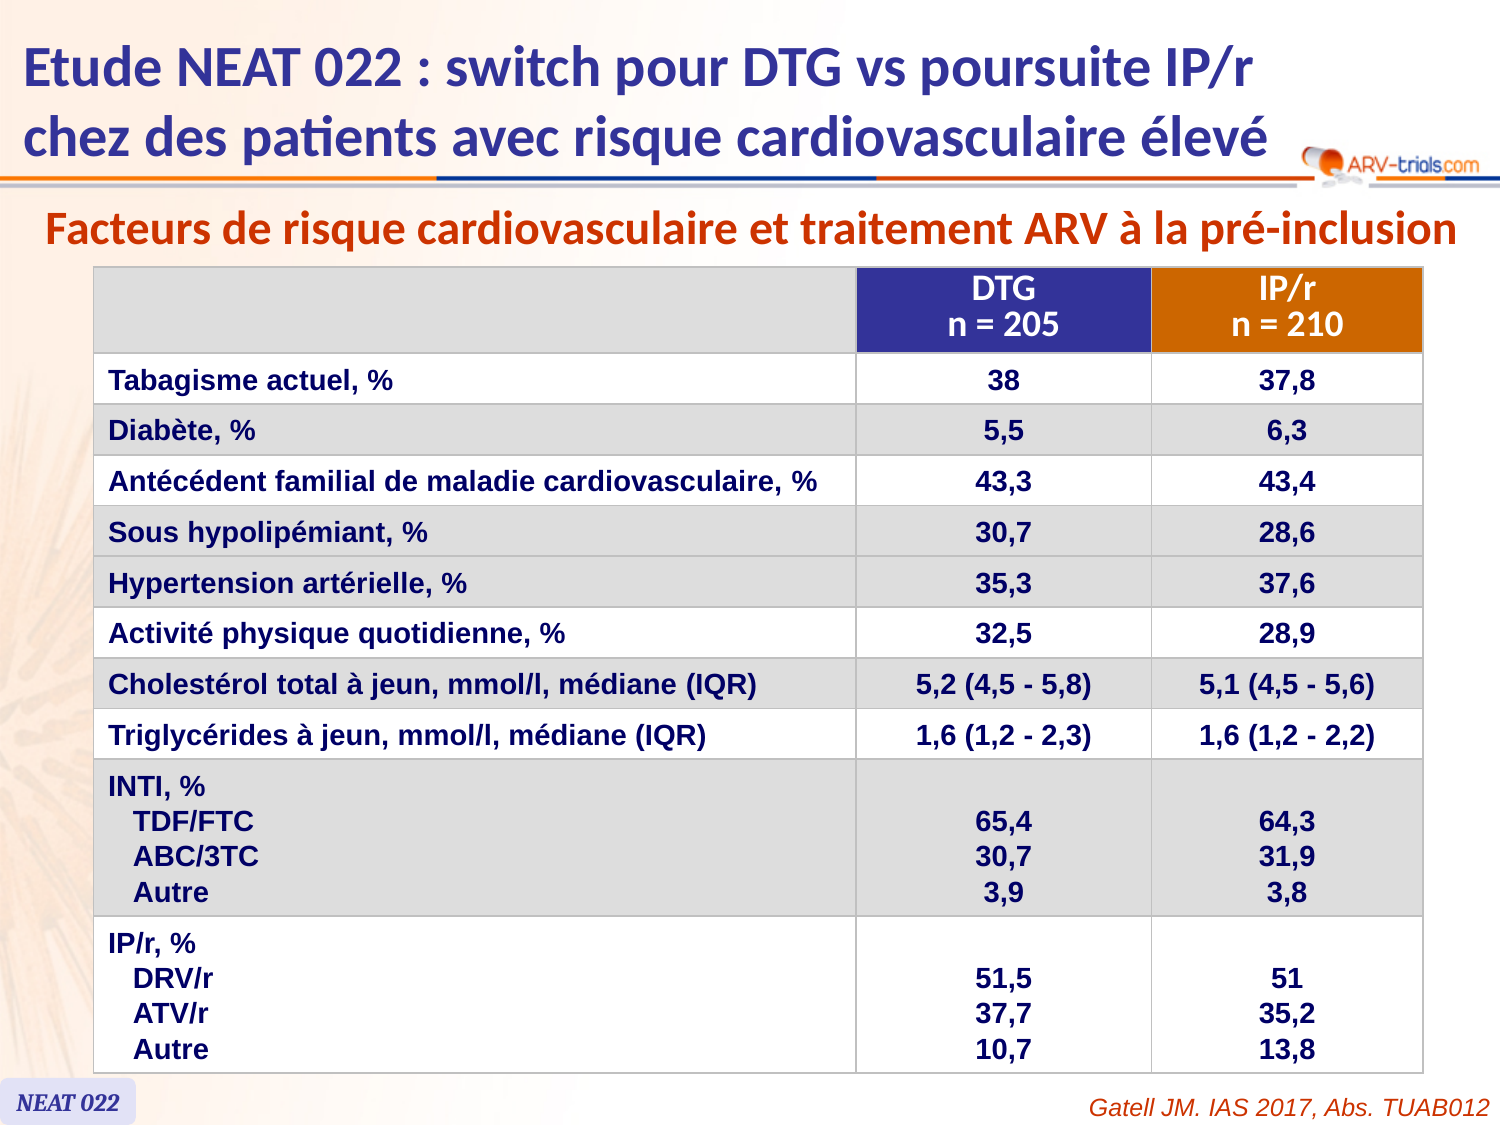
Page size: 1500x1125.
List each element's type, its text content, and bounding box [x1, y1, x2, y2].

table_cell 43,4 [1152, 456, 1422, 505]
picture [0, 0, 1500, 1125]
table_cell 32,5 [857, 608, 1151, 657]
table_cell 28,9 [1152, 608, 1422, 657]
table_cell 6,3 [1152, 405, 1422, 454]
table_cell 64,3 31,9 3,8 [1152, 760, 1422, 915]
table_cell Tabagisme actuel, % [94, 354, 855, 403]
table_cell 30,7 [857, 506, 1151, 555]
table_cell Hypertension artérielle, % [94, 557, 855, 606]
table_cell Antécédent familial de maladie cardiovasculaire, % [94, 456, 855, 505]
table_header DTG n = 205 [857, 268, 1151, 352]
table_cell 65,4 30,7 3,9 [857, 760, 1151, 915]
table_cell 38 [857, 354, 1151, 403]
table_cell INTI, % TDF/FTC ABC/3TC Autre [94, 760, 855, 915]
table_cell 1,6 (1,2 - 2,2) [1152, 709, 1422, 758]
table_cell Triglycérides à jeun, mmol/l, médiane (IQR) [94, 709, 855, 758]
text_box Facteurs de risque cardiovasculaire et traitement ARV à la pré-inclusion [11, 196, 1495, 262]
text_box NEAT 022 [0, 1077, 136, 1125]
table_cell 1,6 (1,2 - 2,3) [857, 709, 1151, 758]
title Etude NEAT 022 : switch pour DTG vs poursuite IP/r chez des patients avec risque cardiovasculaire élevé [8, 7, 1500, 189]
table_cell 35,3 [857, 557, 1151, 606]
table_cell IP/r, % DRV/r ATV/r Autre [94, 917, 855, 1072]
table_cell 5,5 [857, 405, 1151, 454]
table_cell Sous hypolipémiant, % [94, 506, 855, 555]
table_cell 51 35,2 13,8 [1152, 917, 1422, 1072]
table_cell Diabète, % [94, 405, 855, 454]
table_cell 37,6 [1152, 557, 1422, 606]
table_cell 5,1 (4,5 - 5,6) [1152, 659, 1422, 708]
table_cell 43,3 [857, 456, 1151, 505]
table_header [94, 268, 855, 352]
table_cell 37,8 [1152, 354, 1422, 403]
text_box Gatell JM. IAS 2017, Abs. TUAB012 [980, 1084, 1500, 1125]
table_cell Cholestérol total à jeun, mmol/l, médiane (IQR) [94, 659, 855, 708]
table_cell Activité physique quotidienne, % [94, 608, 855, 657]
table_cell 51,5 37,7 10,7 [857, 917, 1151, 1072]
table_header IP/r n = 210 [1152, 268, 1422, 352]
table_cell 28,6 [1152, 506, 1422, 555]
table_cell 5,2 (4,5 - 5,8) [857, 659, 1151, 708]
